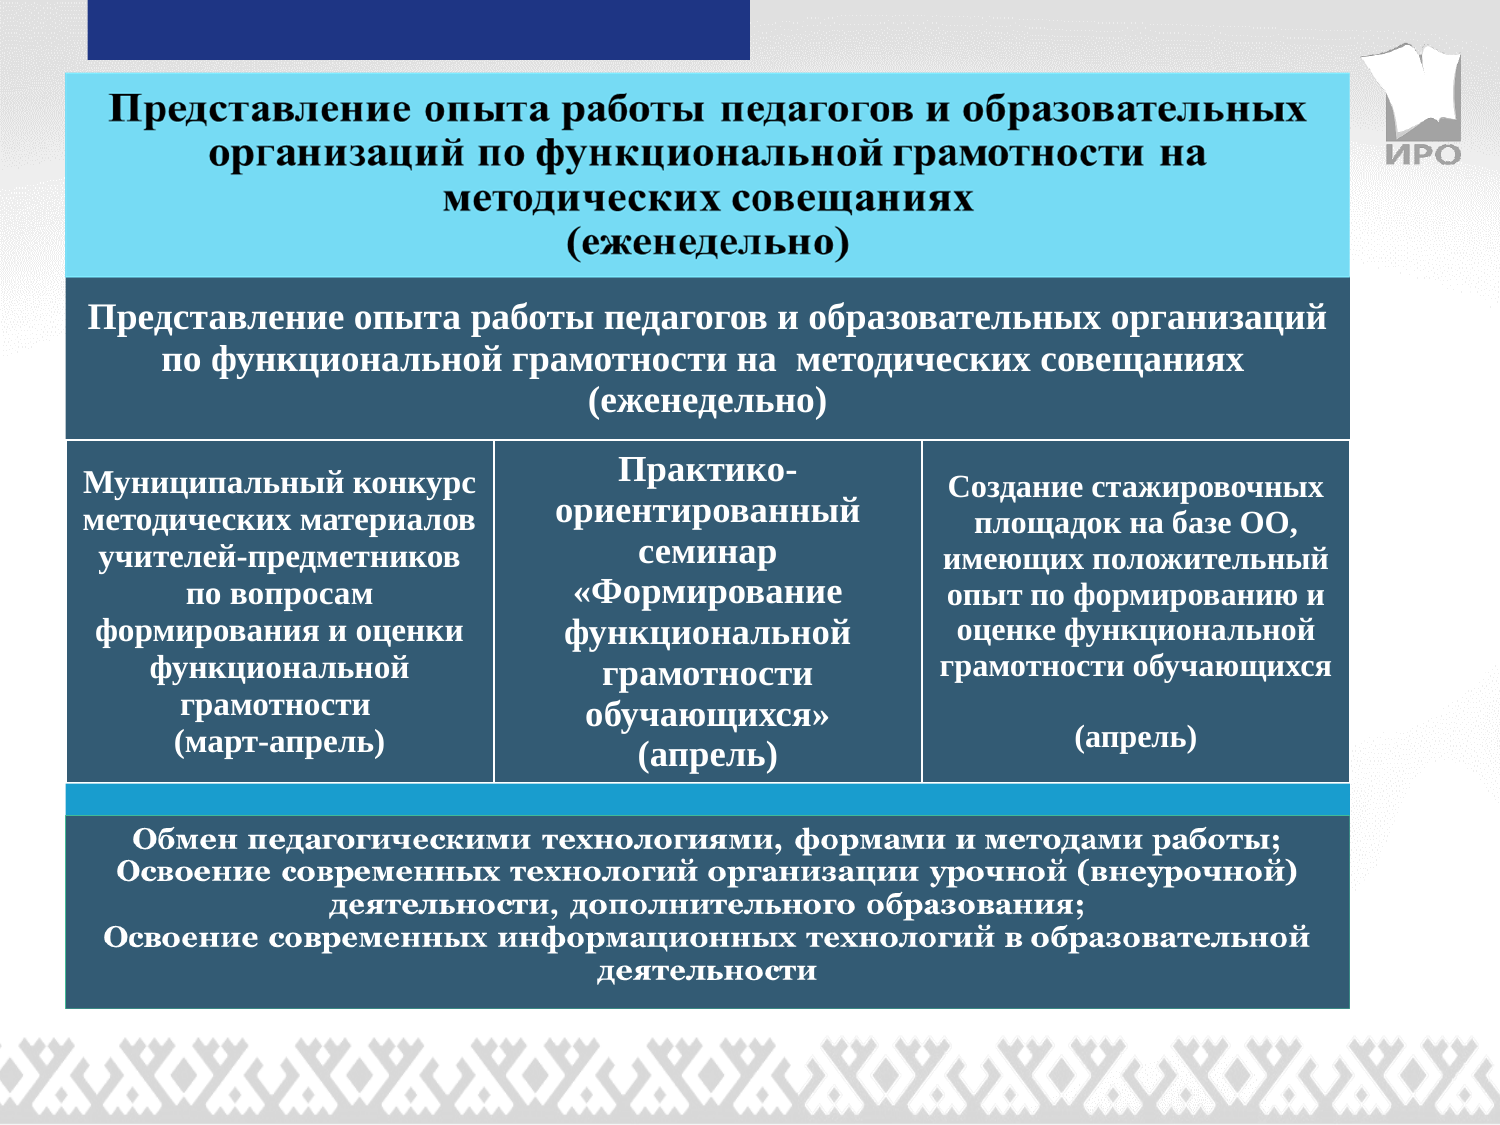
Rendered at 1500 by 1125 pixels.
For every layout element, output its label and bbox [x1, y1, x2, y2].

text_box [65, 289, 1350, 810]
picture [0, 0, 1500, 1009]
